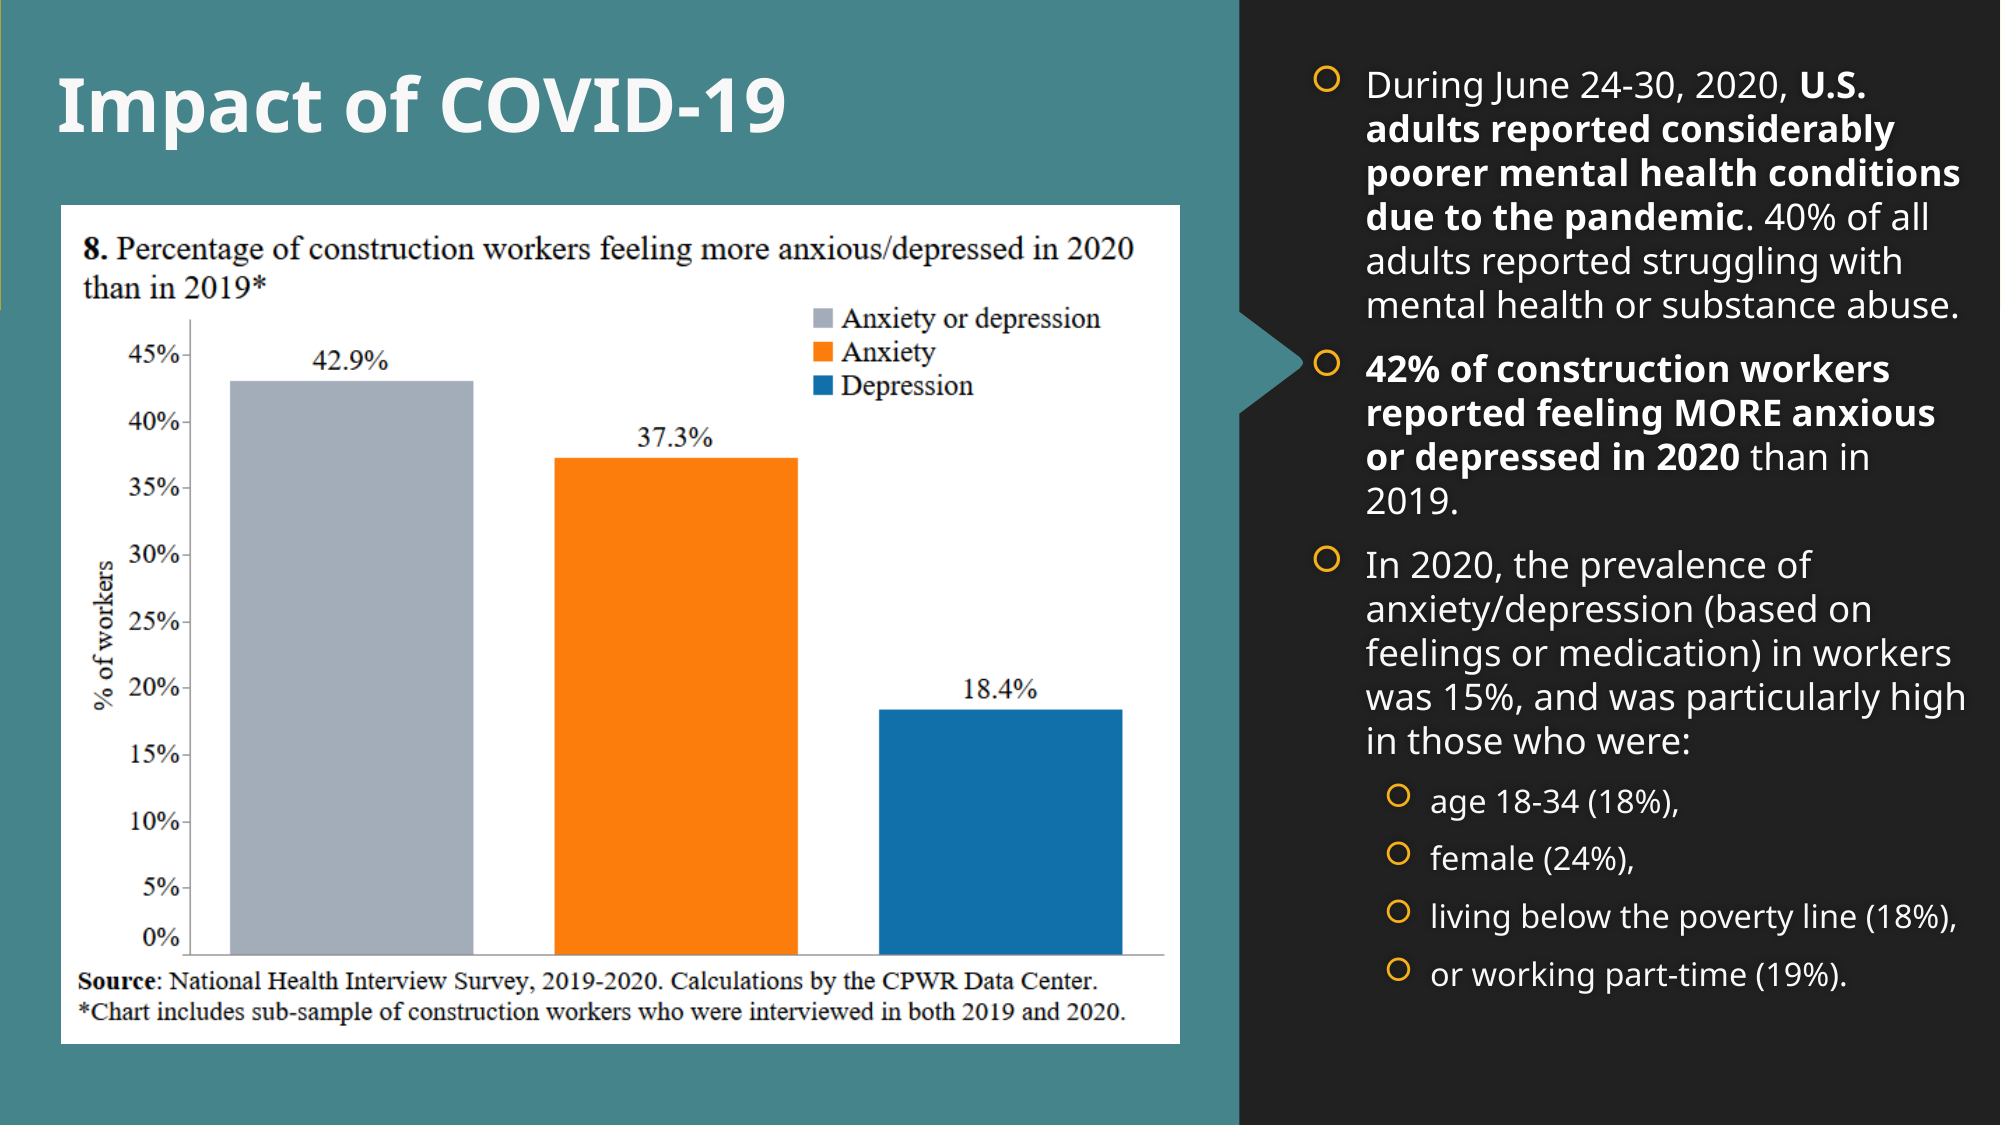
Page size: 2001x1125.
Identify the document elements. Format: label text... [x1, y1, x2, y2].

picture [60, 205, 1180, 1045]
text_box Impact of COVID-19 [42, 49, 973, 155]
text_box [1238, 0, 2000, 1125]
text_box [0, 0, 1289, 1125]
list During June 24-30, 2020, U.S. adults reported considerably poorer mental health conditions due to the pandemic. 40% of all adults reported struggling with mental health or substance abuse. 42% of construction workers reported feeling MORE anxious or depressed in 2020 than in 2019. In 2020, the prevalence of anxiety/depression (based on feelings or medication) in workers was 15%, and was particularly high in those who were: age 18-34 (18%), female (24%), living below the poverty line (18%), or working part-time (19%). [1295, 54, 1983, 1083]
